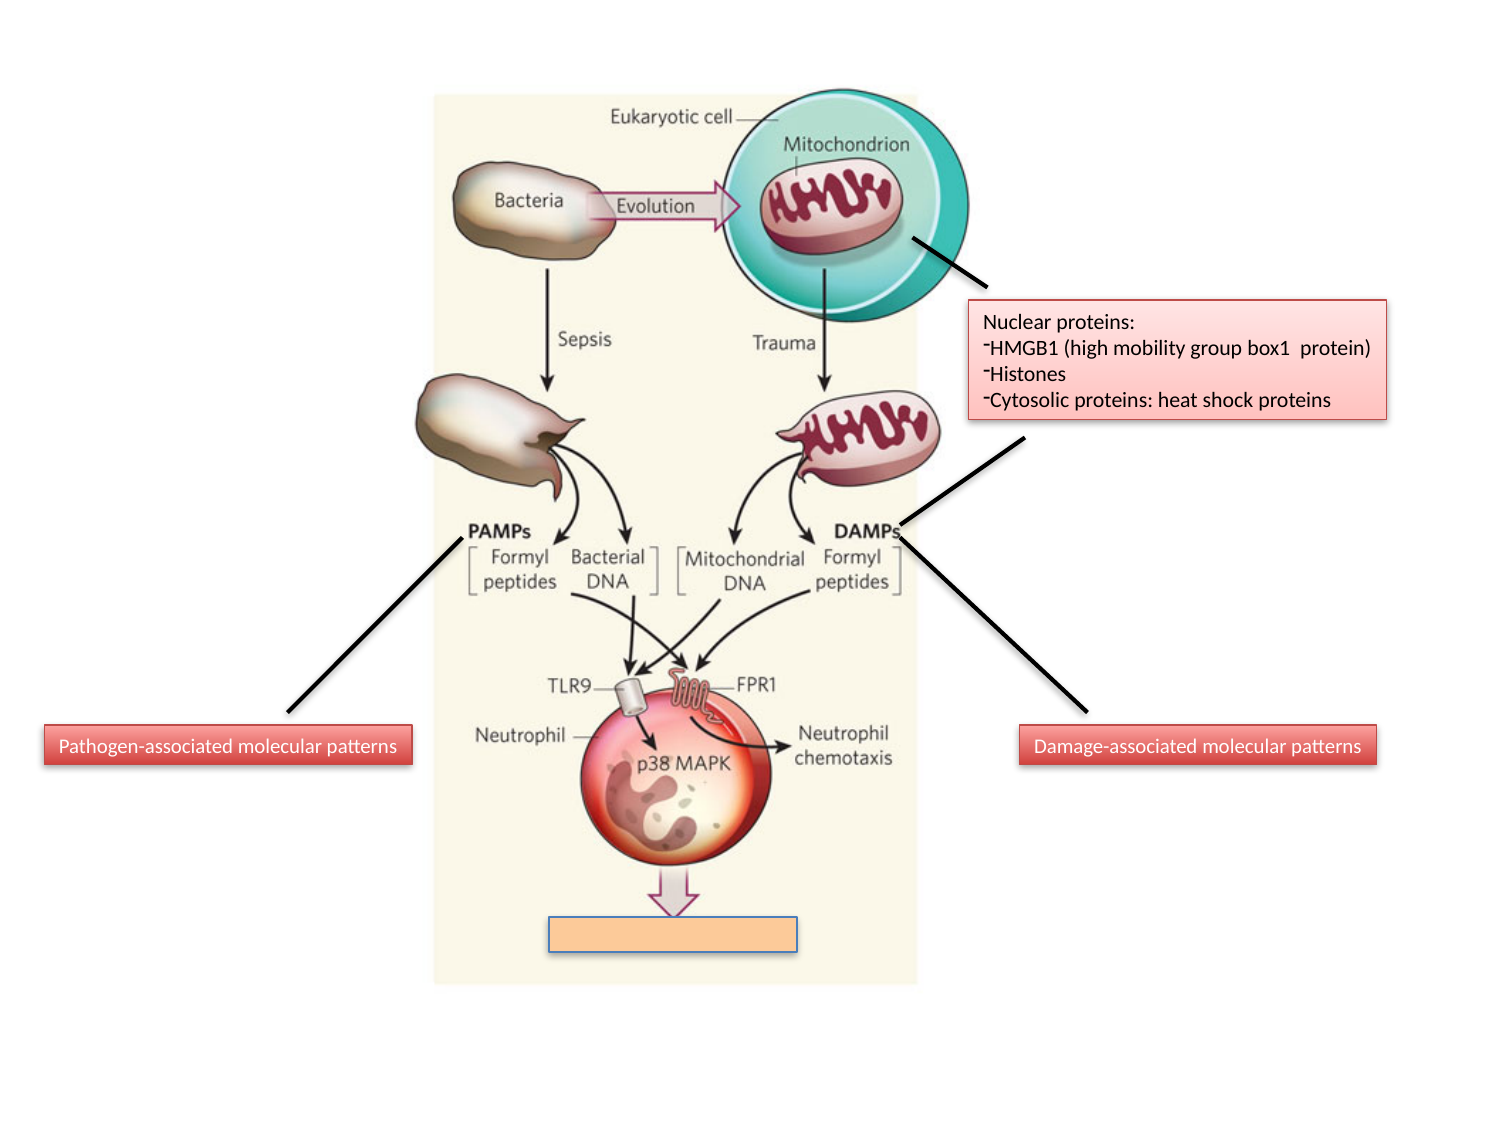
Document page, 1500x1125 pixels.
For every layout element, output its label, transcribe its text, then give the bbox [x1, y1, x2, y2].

text_box Damage-associated molecular patterns [1019, 724, 1377, 765]
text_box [912, 237, 988, 288]
text_box Pathogen-associated molecular patterns [44, 724, 407, 765]
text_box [899, 537, 1088, 713]
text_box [287, 537, 463, 713]
text_box Nuclear proteins: HMGB1 (high mobility group box1 protein) Histones Cytosolic proteins: heat shock proteins [984, 299, 1387, 420]
picture [412, 74, 980, 1009]
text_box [899, 437, 1026, 526]
